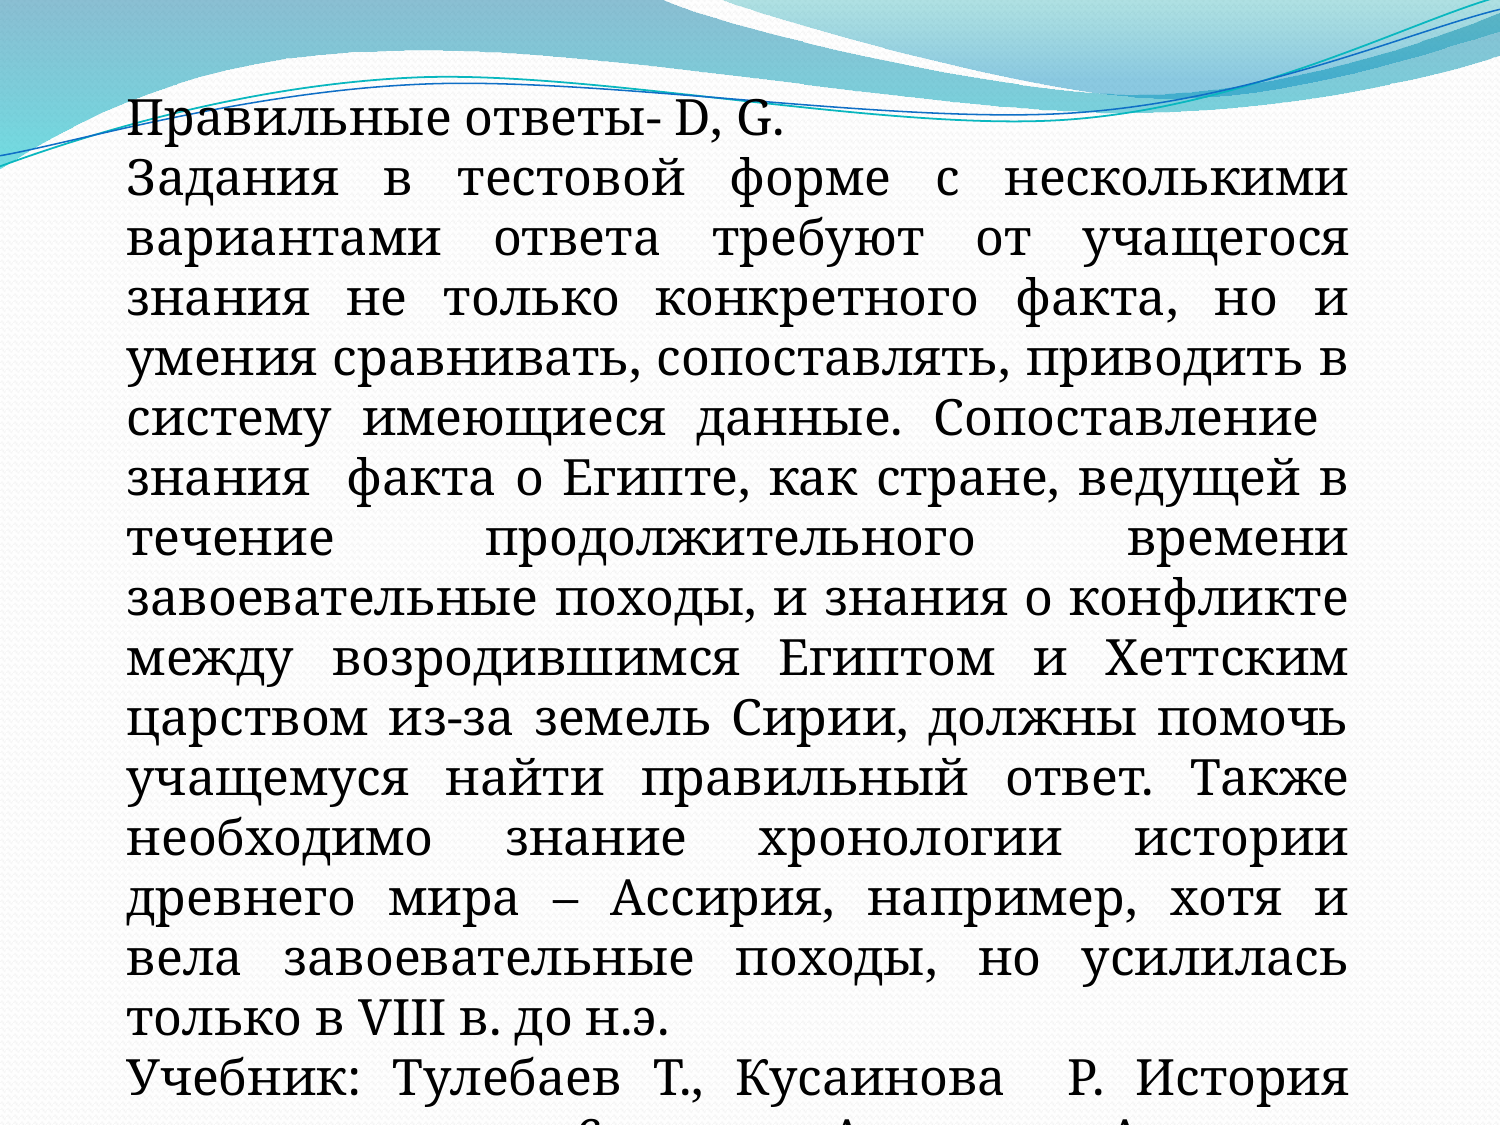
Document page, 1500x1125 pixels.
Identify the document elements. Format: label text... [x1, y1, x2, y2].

text_box Правильныe ответы- D, G. Задания в тестовой форме с несколькими вариантами ответа требуют от учащегося знания не только конкретного факта, но и умения сравнивать, сопоставлять, приводить в систему имеющиеся данные. Cопоставление знания факта о Египте, как стране, ведущей в течение продолжительного времени завоевательные походы, и знания о конфликте между возродившимся Египтом и Хеттским царством из-за земель Сирии, должны помочь учащемуся найти правильный ответ. Также необходимо знание хронологии истории древнего мира – Ассирия, например, хотя и вела завоевательные походы, но усилилась только в VIII в. до н.э. Учебник: Тулебаев Т., Кусаинова Р. История древнего мира, 6 класс. Алматы, «Атамура» 2013, стр. 58 [112, 77, 1365, 1125]
